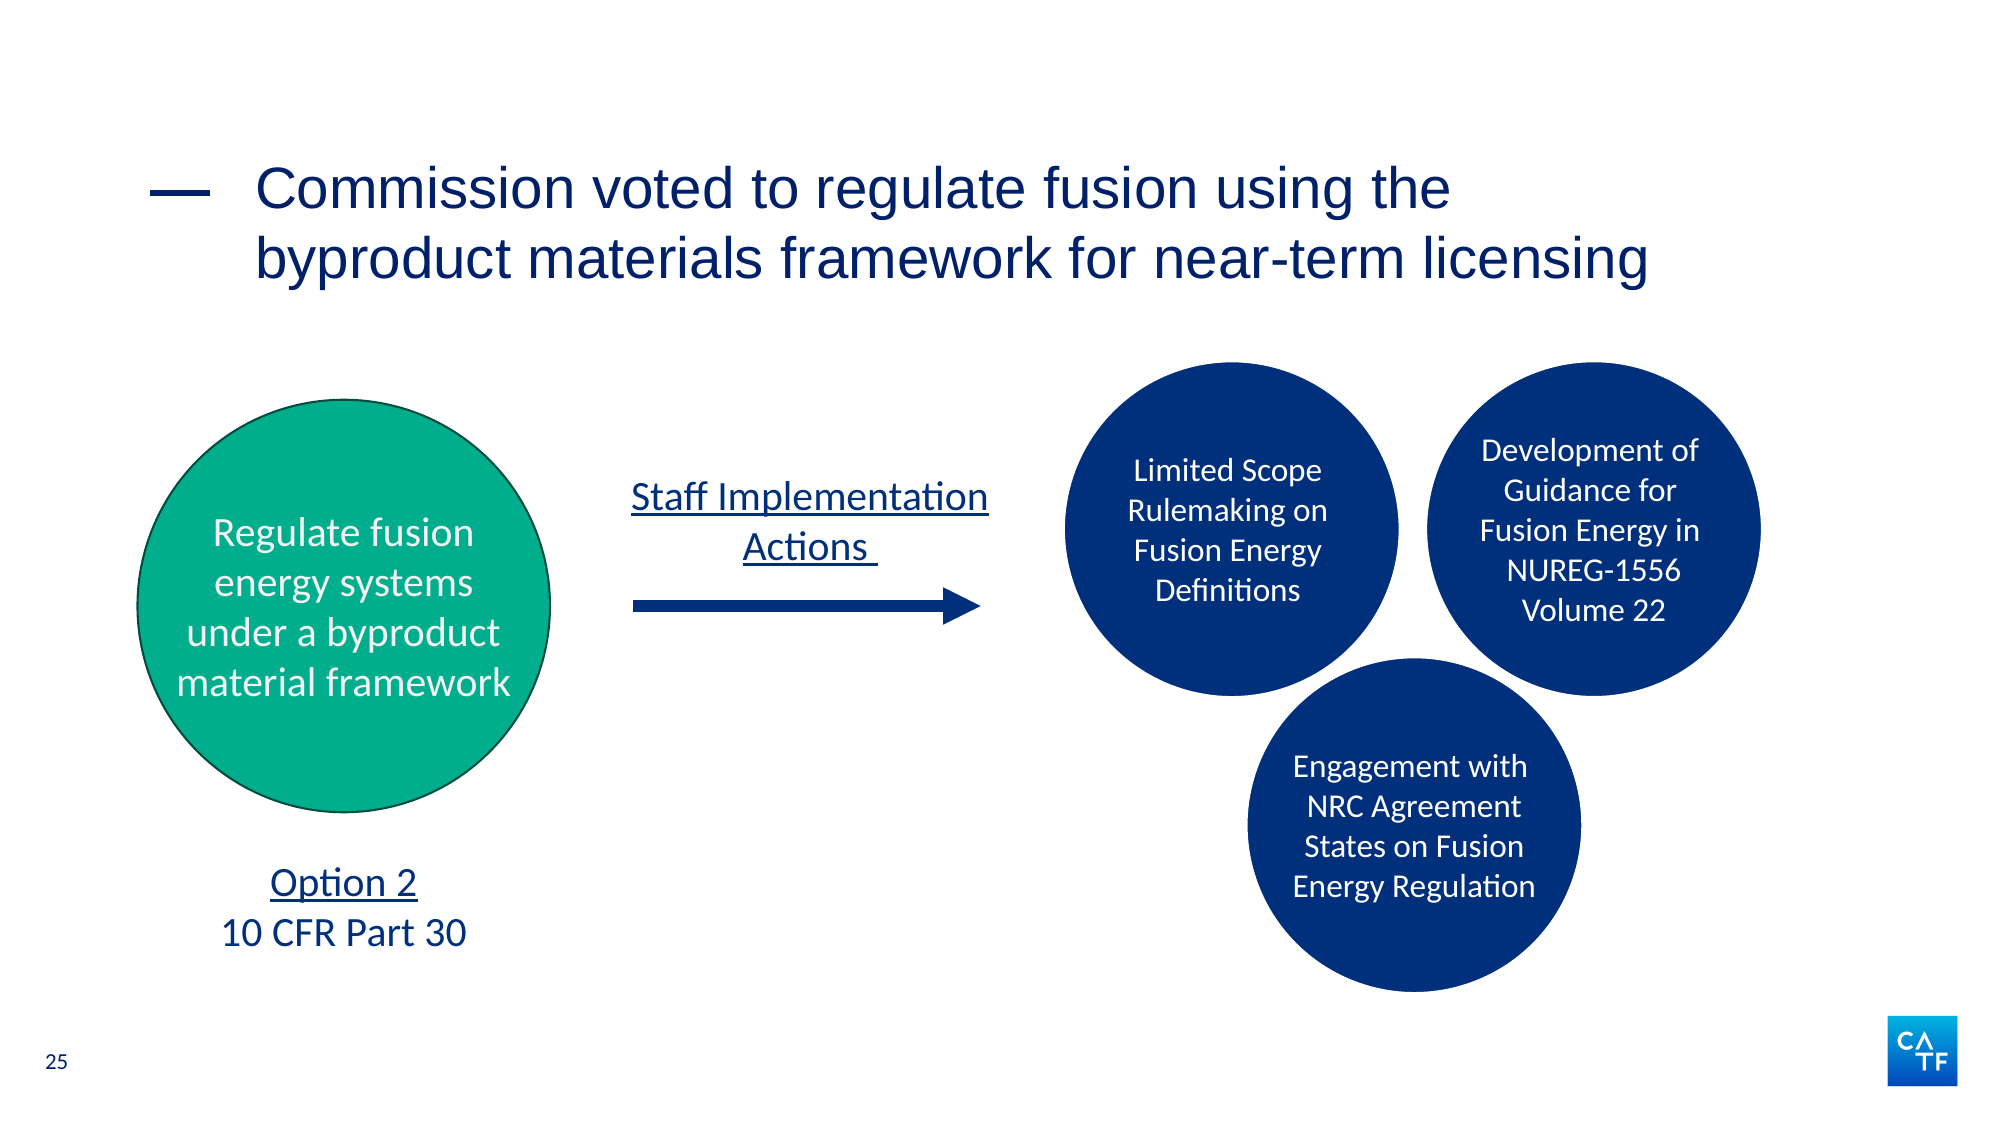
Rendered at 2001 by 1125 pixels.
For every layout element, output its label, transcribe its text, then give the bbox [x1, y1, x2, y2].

text_box [1567, 750, 1585, 901]
text_box [136, 534, 149, 677]
text_box [1085, 616, 1378, 700]
text_box [1463, 359, 1725, 420]
text_box [1087, 359, 1377, 440]
text_box [1244, 749, 1262, 901]
text_box [539, 536, 552, 676]
title Commission voted to regulate fusion using the byproduct materials framework for near-term licensing [255, 149, 1835, 292]
text_box [1390, 467, 1402, 592]
text_box [1424, 438, 1450, 620]
picture [1864, 992, 1981, 1110]
text_box [166, 713, 522, 814]
text_box Limited Scope Rulemaking on Fusion Energy Definitions [1074, 440, 1390, 616]
text_box Option 2 10 CFR Part 30 [205, 847, 483, 963]
text_box Engagement with NRC Agreement States on Fusion Energy Regulation [1262, 736, 1567, 912]
text_box Development of Guidance for Fusion Energy in NUREG-1556 Volume 22 [1450, 420, 1738, 635]
text_box Regulate fusion energy systems under a byproduct material framework [149, 497, 539, 713]
text_box Staff Implementation Actions [609, 460, 1011, 576]
text_box [1269, 655, 1560, 736]
text_box [1268, 912, 1561, 996]
text_box [1738, 438, 1765, 620]
text_box [167, 398, 521, 497]
text_box [1461, 635, 1728, 700]
slide_number 25 [45, 1038, 118, 1099]
text_box [1061, 465, 1074, 593]
